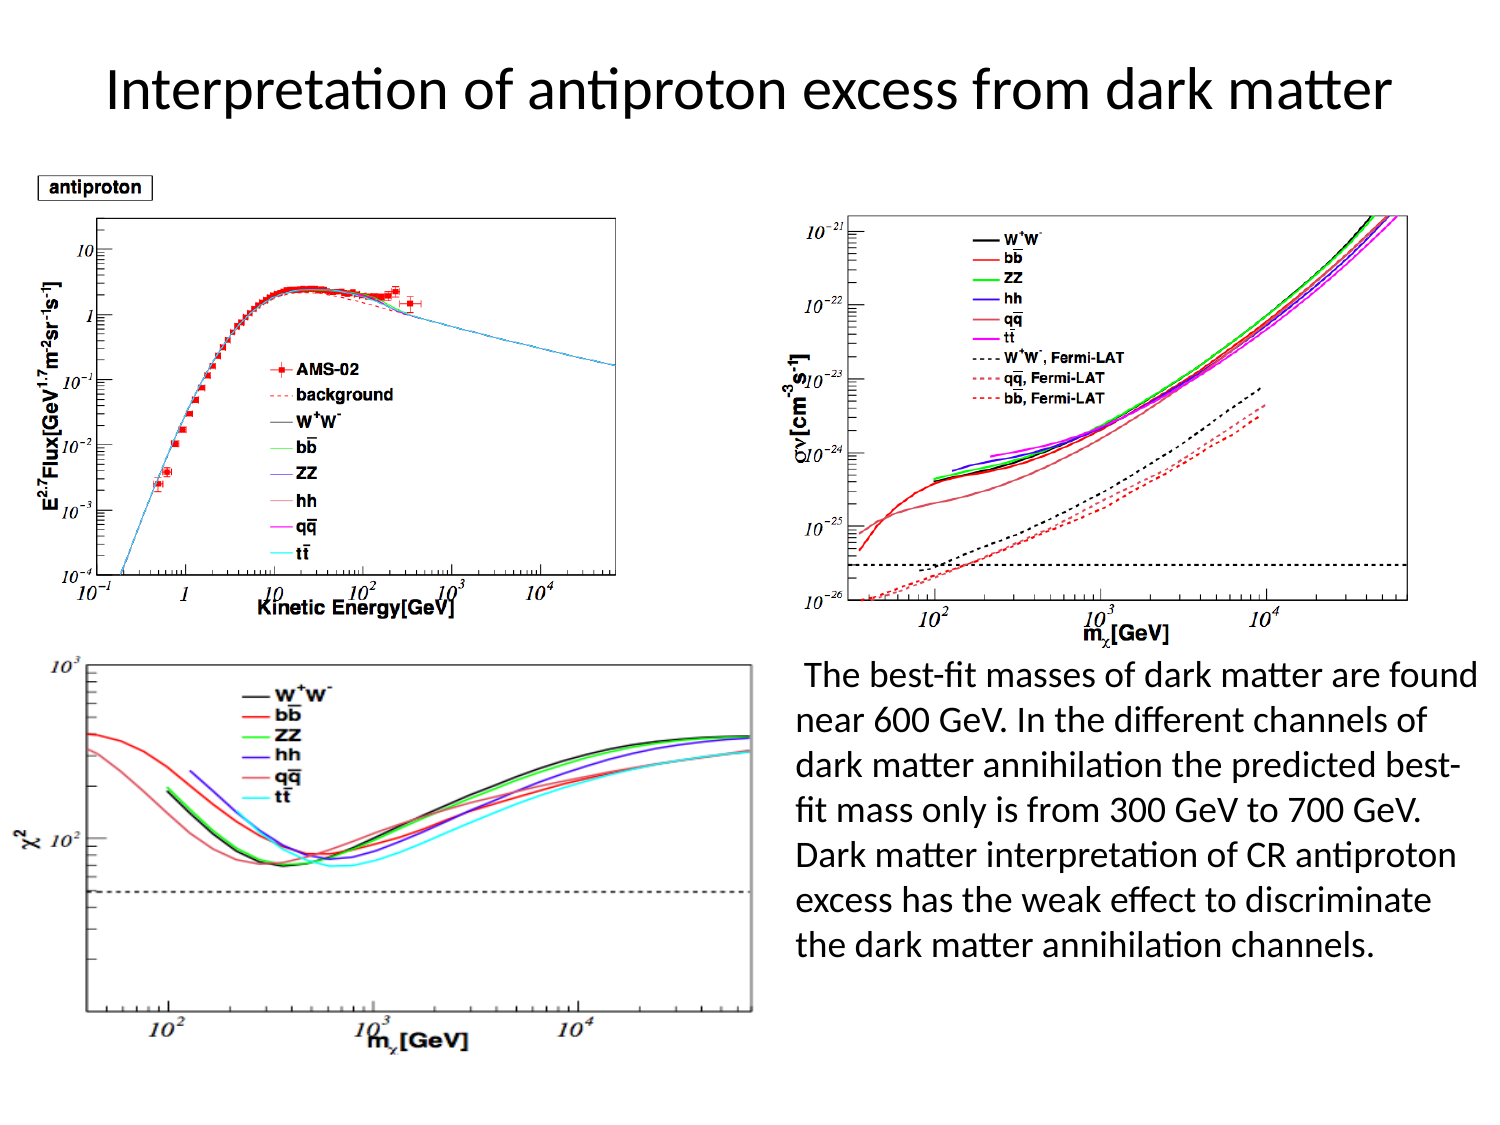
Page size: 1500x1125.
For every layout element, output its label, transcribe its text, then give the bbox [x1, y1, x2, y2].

title Interpretation of antiproton excess from dark matter [74, 17, 1426, 154]
text_box The best-fit masses of dark matter are found near 600 GeV. In the different channels of dark matter annihilation the predicted best-fit mass only is from 300 GeV to 700 GeV. Dark matter interpretation of CR antiproton excess has the weak effect to discriminate the dark matter annihilation channels. [801, 642, 1496, 972]
picture [0, 153, 1426, 1068]
